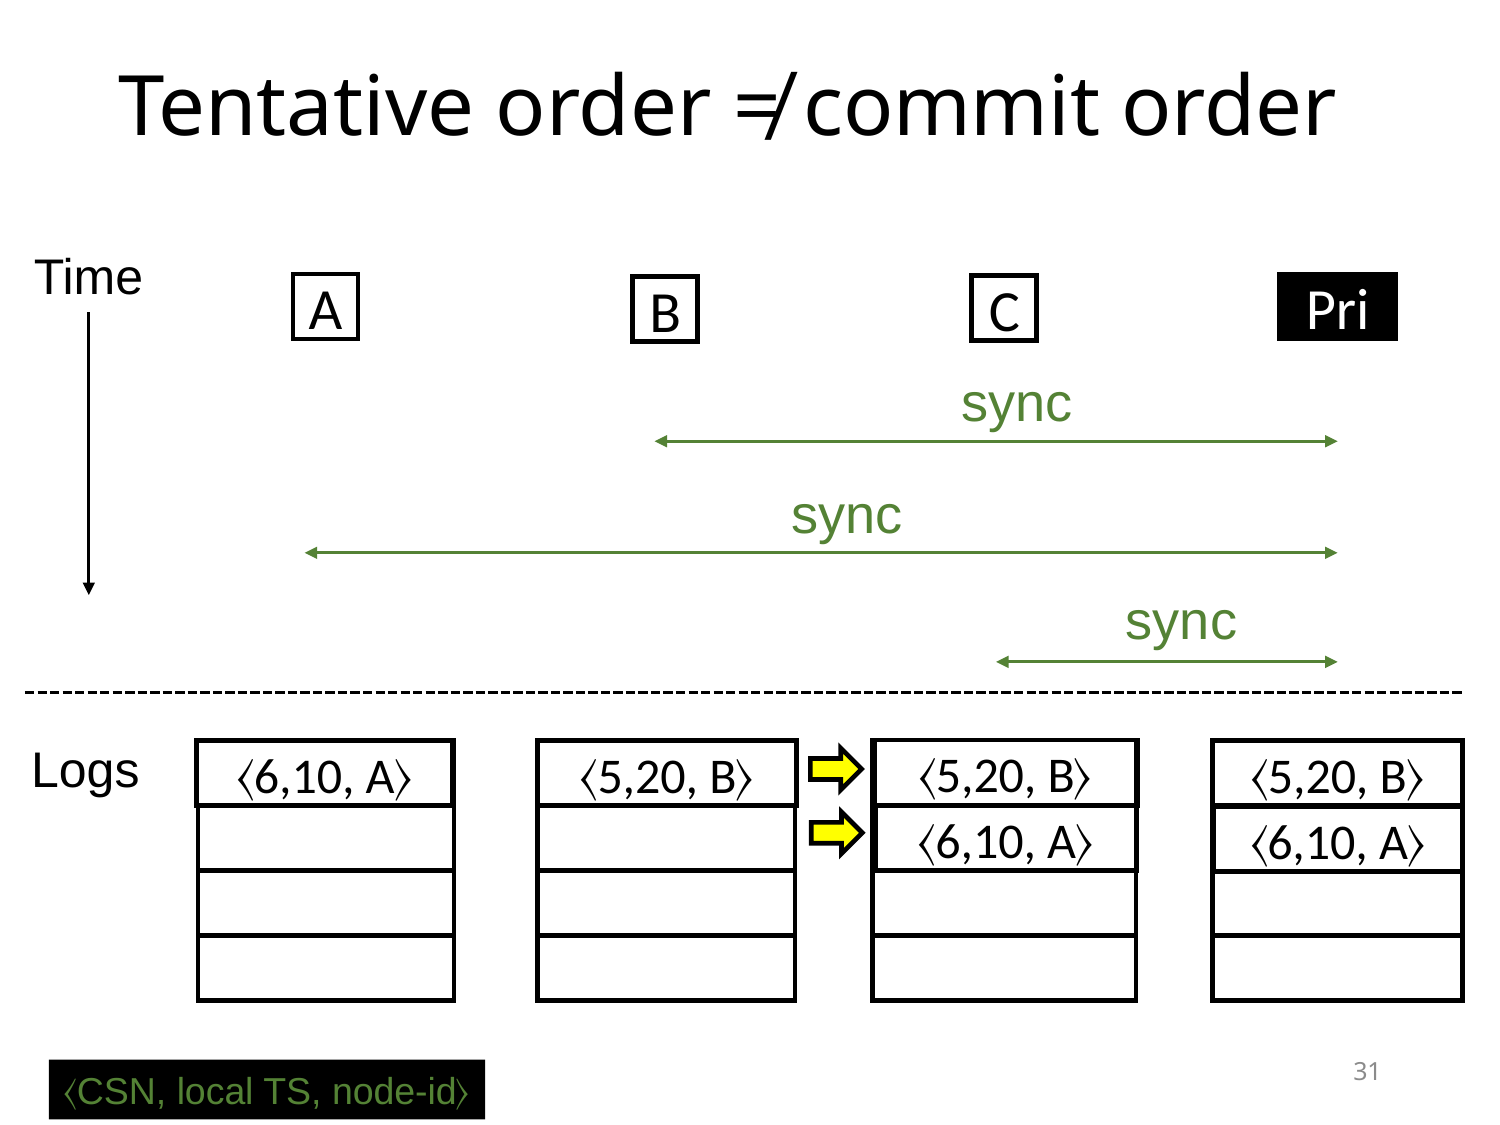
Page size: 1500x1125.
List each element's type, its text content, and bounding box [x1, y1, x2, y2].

text_box [198, 806, 454, 870]
text_box 〈5,20, B〉 [1212, 740, 1463, 806]
slide_number 31 [1059, 1042, 1397, 1103]
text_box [996, 577, 1338, 662]
text_box [537, 870, 796, 935]
text_box 〈6,10, A〉 [1213, 806, 1463, 872]
text_box [872, 935, 1136, 1001]
text_box [198, 870, 454, 935]
text_box [1212, 870, 1463, 935]
text_box C [971, 275, 1037, 341]
text_box Pri [1278, 274, 1397, 340]
text_box Time [19, 237, 159, 313]
text_box 〈6,10, A〉 [196, 740, 453, 806]
text_box B [632, 276, 698, 342]
text_box 〈6,10, A〉 [875, 805, 1136, 871]
text_box [810, 810, 864, 855]
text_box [304, 471, 1338, 553]
text_box A [292, 274, 359, 340]
text_box [1212, 935, 1463, 1001]
text_box [809, 746, 863, 792]
text_box [198, 935, 454, 1001]
title Tentative order ≠ commit order [103, 0, 1397, 218]
text_box 〈5,20, B〉 [537, 740, 797, 806]
text_box 〈5,20, B〉 [874, 739, 1136, 805]
text_box [537, 935, 796, 1001]
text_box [654, 359, 1338, 442]
text_box [872, 871, 1136, 935]
text_box Logs [16, 729, 155, 805]
text_box 〈CSN, local TS, node-id〉 [48, 1059, 486, 1120]
text_box [537, 806, 796, 870]
